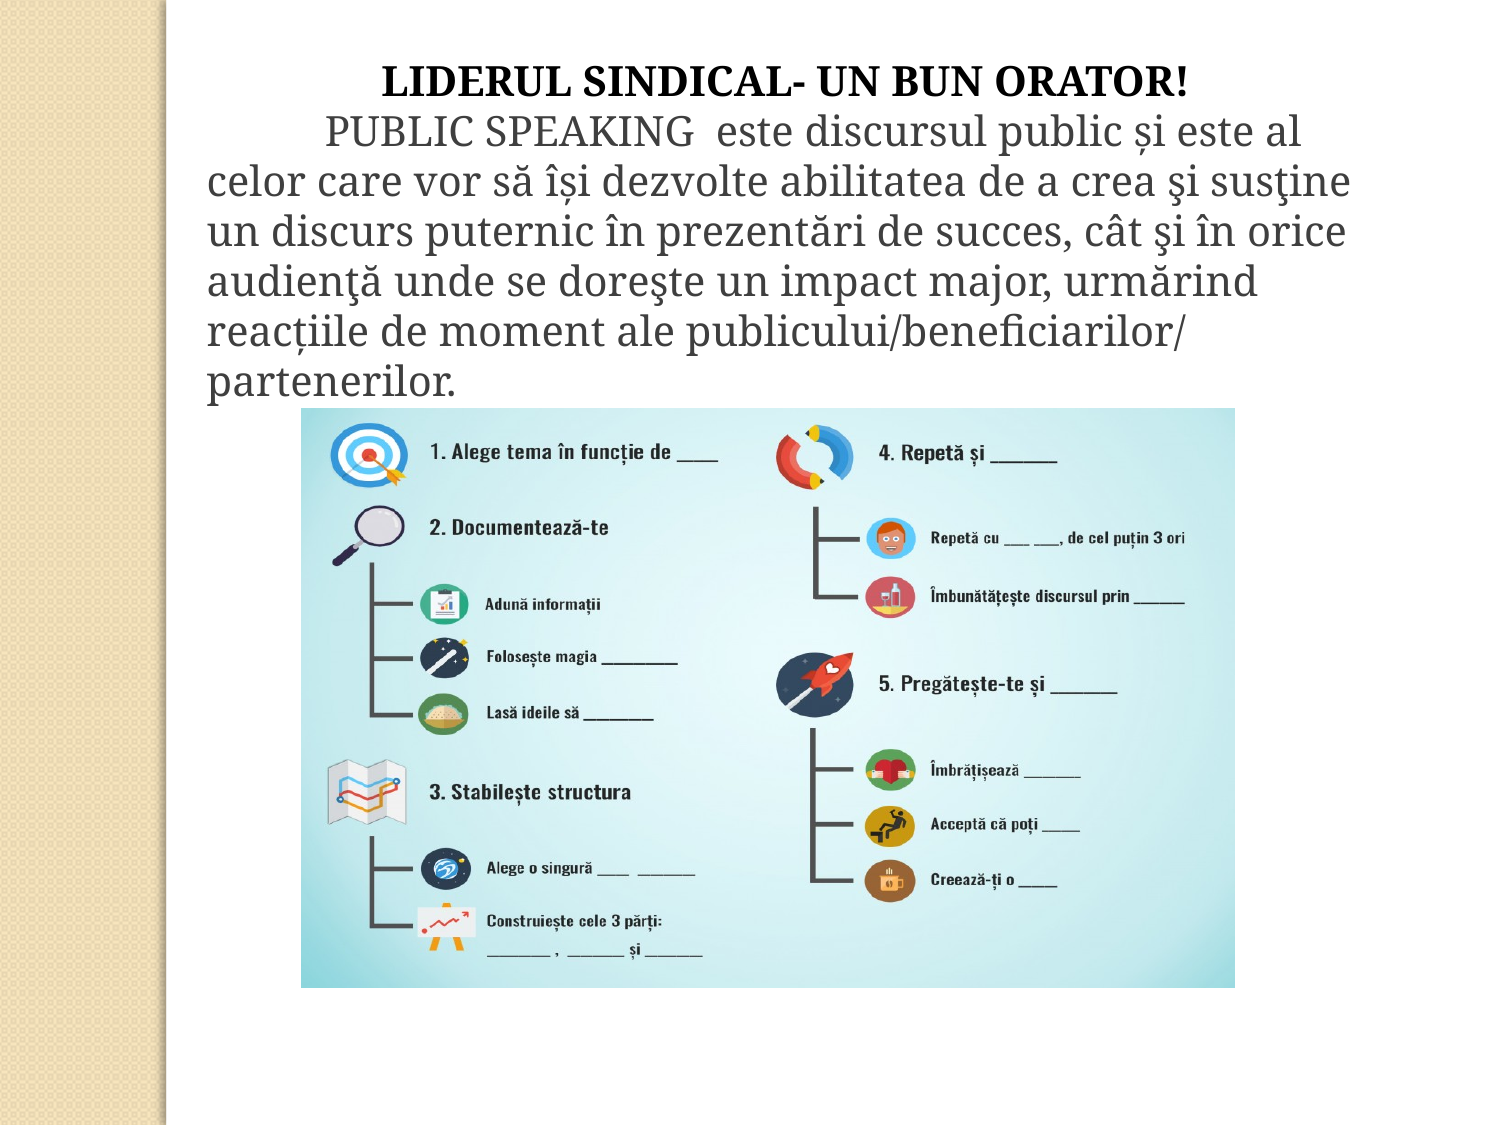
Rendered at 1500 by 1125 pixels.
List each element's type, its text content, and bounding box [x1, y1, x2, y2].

text_box LIDERUL SINDICAL- UN BUN ORATOR! PUBLIC SPEAKING este discursul public și este al celor care vor să își dezvolte abilitatea de a crea şi susţine un discurs puternic în prezentări de succes, cât şi în orice audienţă unde se doreşte un impact major, urmărind reacțiile de moment ale publicului/beneficiarilor/ partenerilor. [206, 54, 1376, 450]
picture [300, 408, 1235, 988]
